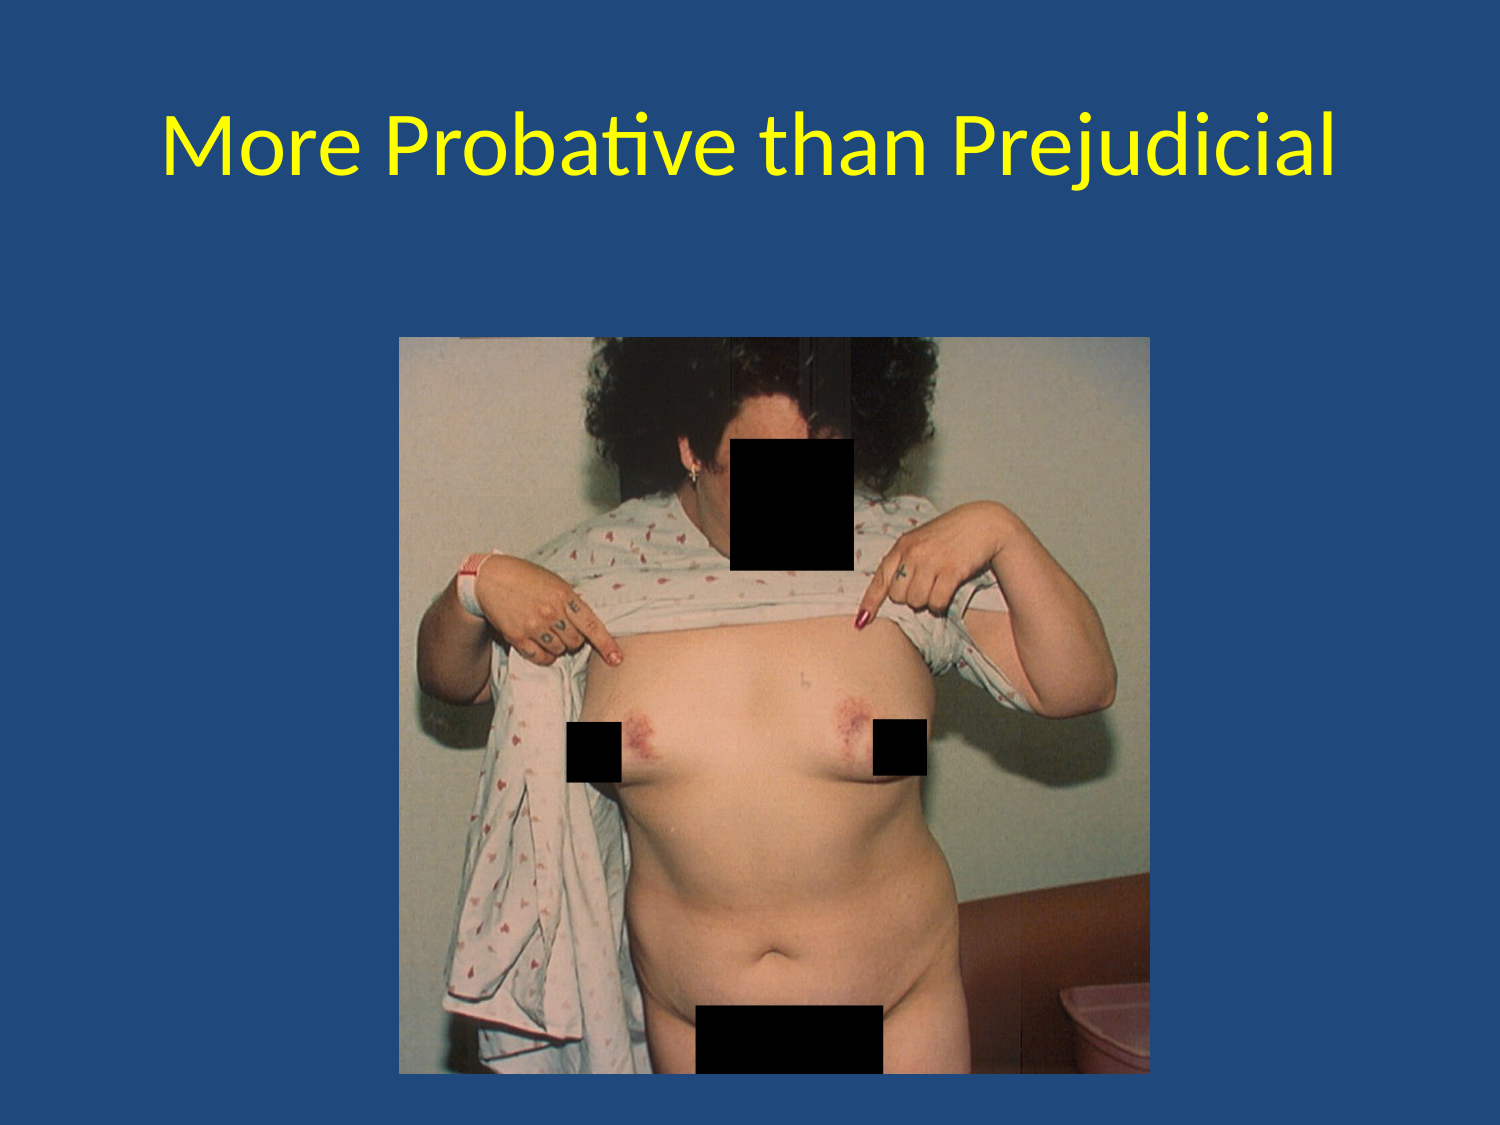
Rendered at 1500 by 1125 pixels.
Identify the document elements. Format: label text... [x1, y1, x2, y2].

title More Probative than Prejudicial [75, 45, 1425, 233]
picture [399, 337, 1151, 1075]
